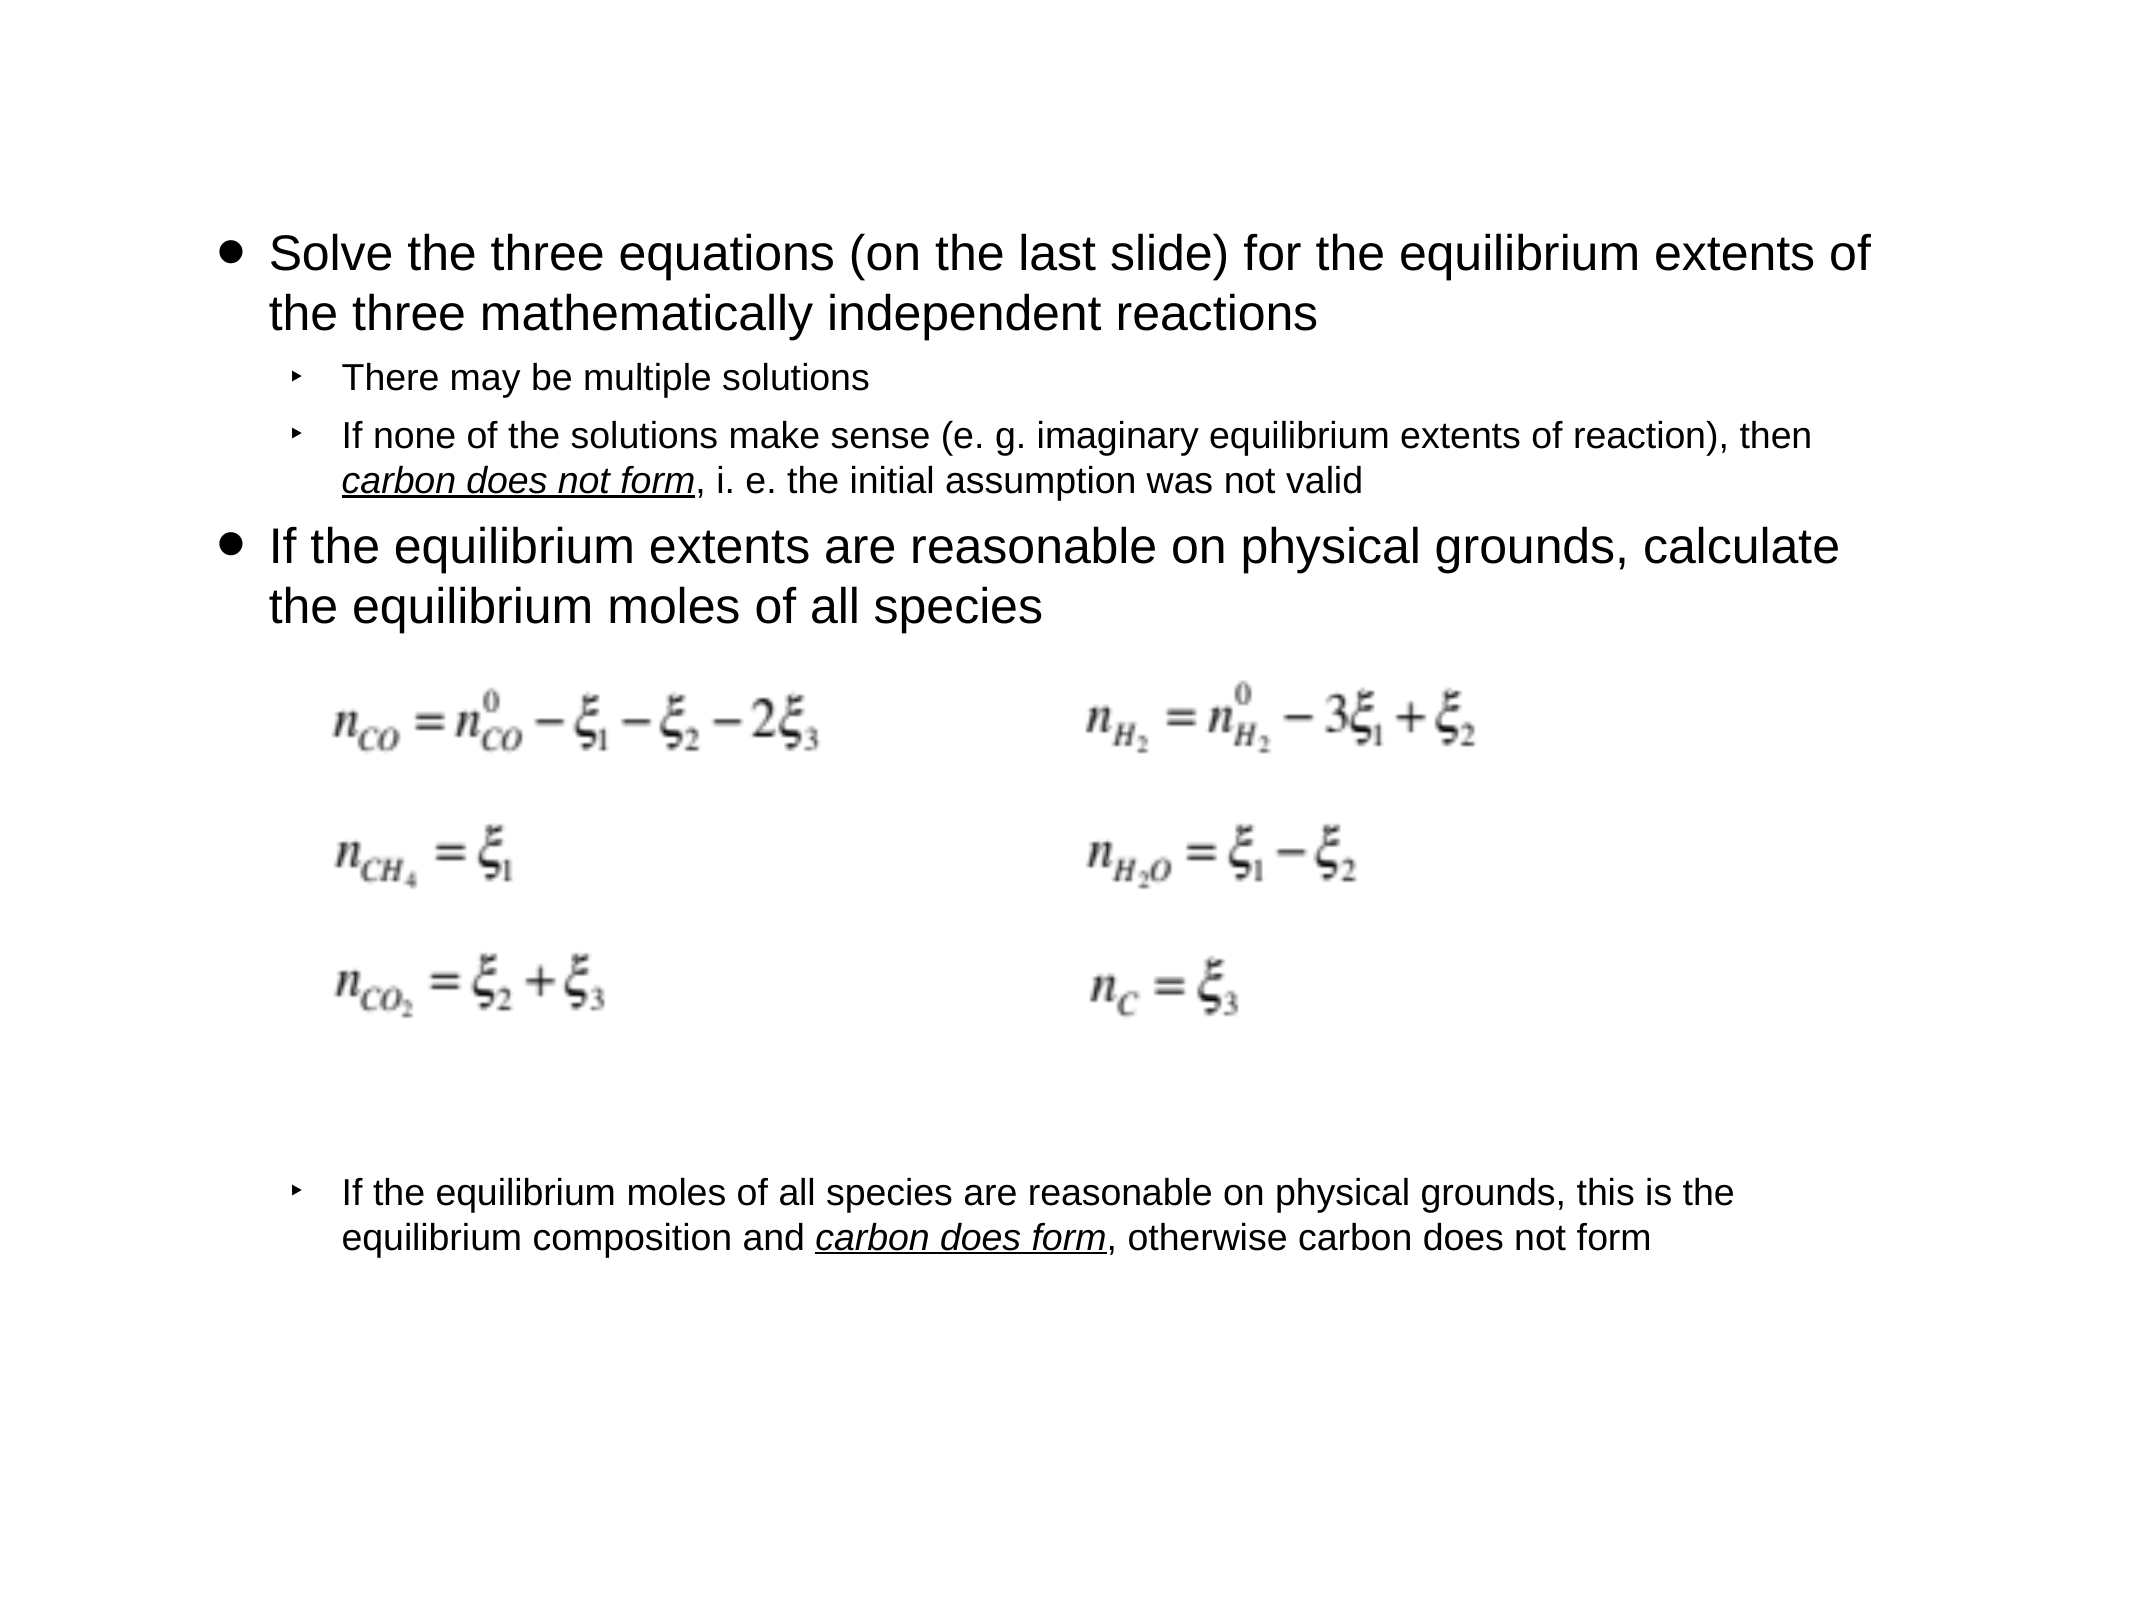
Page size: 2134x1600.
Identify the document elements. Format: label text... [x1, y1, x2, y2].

picture [328, 812, 520, 893]
picture [328, 941, 608, 1023]
picture [326, 678, 822, 756]
list Solve the three equations (on the last slide) for the equilibrium extents of the three mathematically independent reactions There may be multiple solutions If none of the solutions make sense (e. g. imaginary equilibrium extents of reaction), then carbon does not form, i. e. the initial assumption was not valid If the equilibrium extents are reasonable on physical grounds, calculate the equilibrium moles of all species If the equilibrium moles of all species are reasonable on physical grounds, this is the equilibrium composition and carbon does form, otherwise carbon does not form [208, 212, 1925, 1494]
picture [1080, 672, 1479, 758]
picture [1085, 947, 1242, 1020]
picture [1080, 812, 1361, 893]
